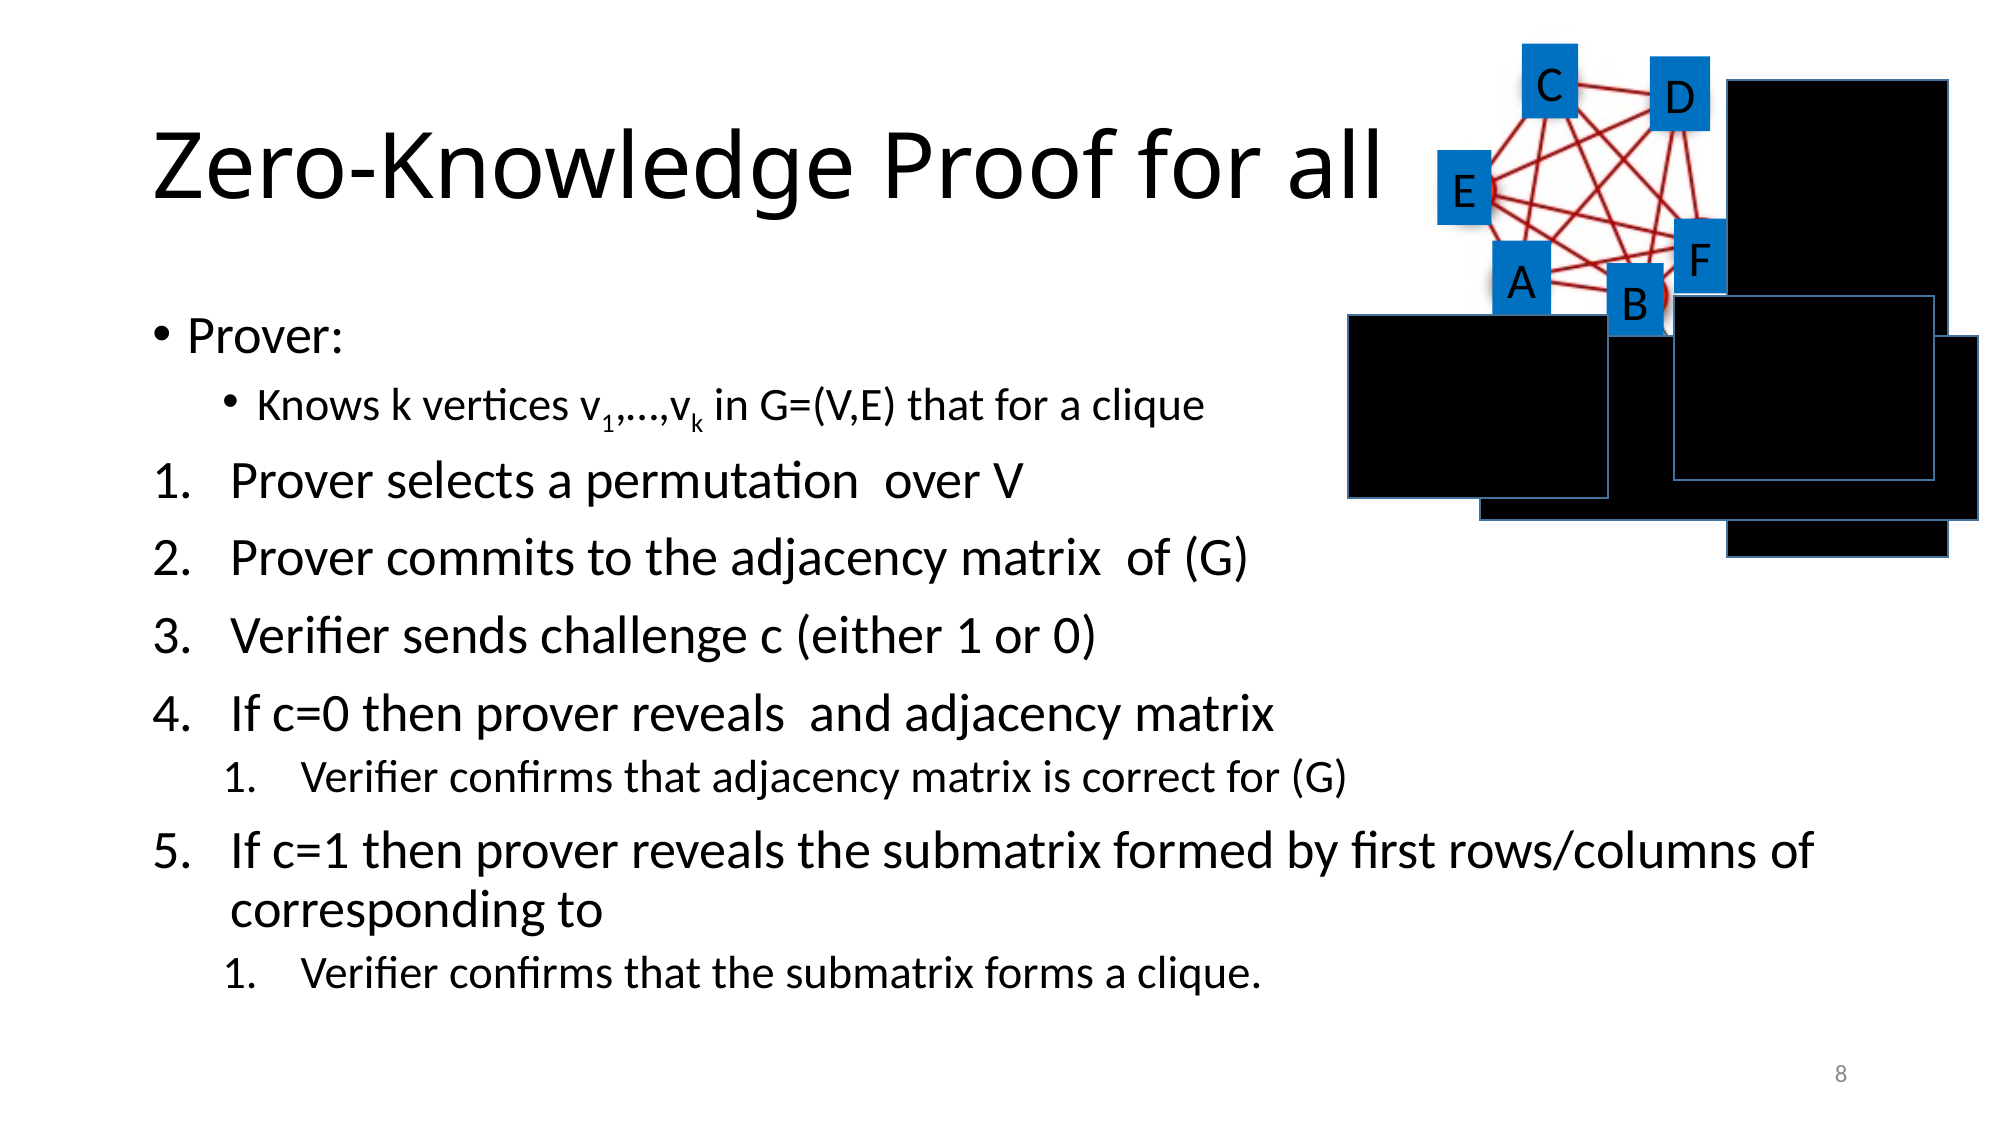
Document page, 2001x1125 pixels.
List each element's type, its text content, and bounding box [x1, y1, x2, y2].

picture [1412, 29, 1949, 557]
text_box [1949, 335, 1979, 521]
text_box [1347, 314, 1412, 499]
slide_number 8 [1412, 1042, 1863, 1103]
title Zero-Knowledge Proof for all NP [137, 59, 1412, 278]
